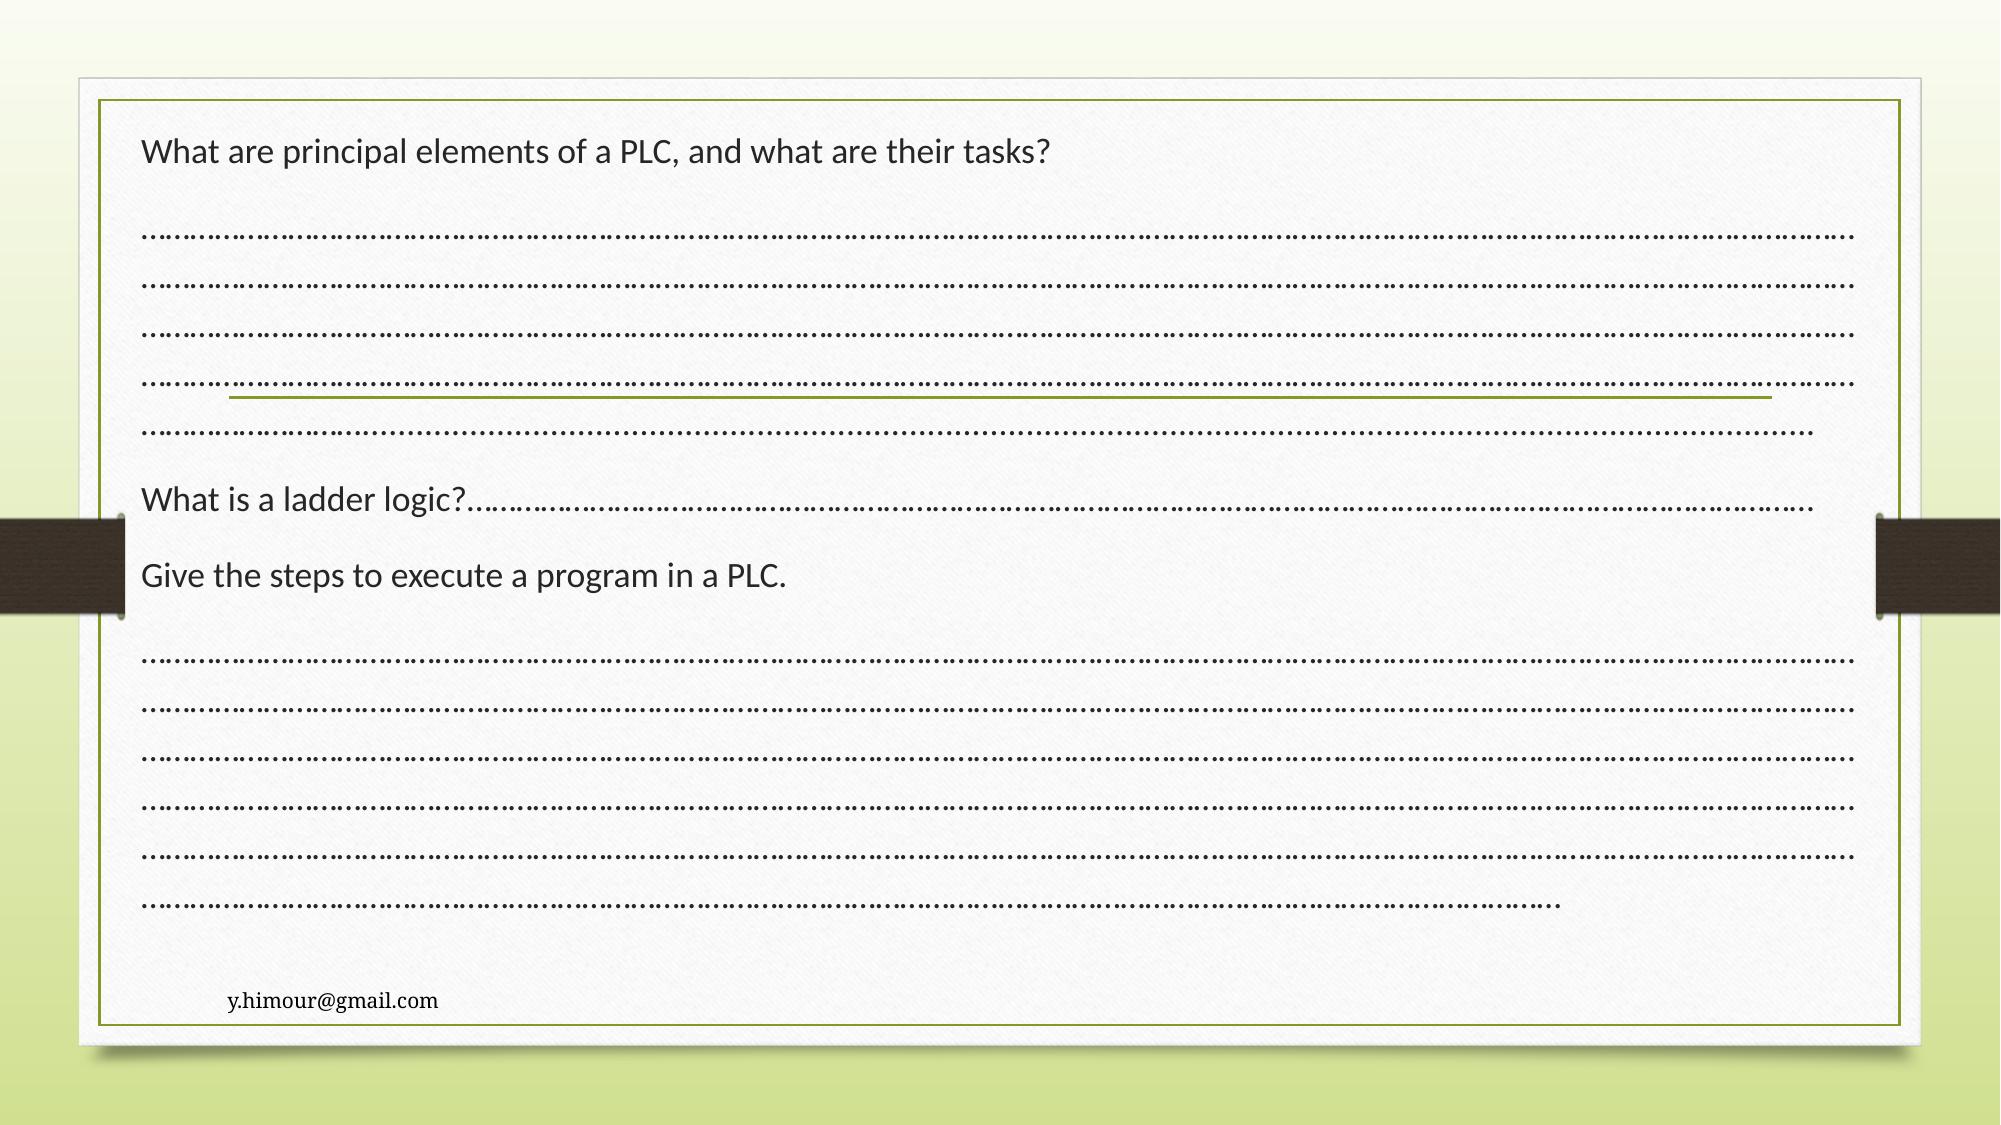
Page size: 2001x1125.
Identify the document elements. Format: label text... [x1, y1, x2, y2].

footer y.himour@gmail.com [212, 979, 1411, 1025]
list What are principal elements of a PLC, and what are their tasks? ………………………………………………………………………………………………………………………………………………………………………………………………………………………………………………………………………………………………………………………………………………………………………………………………………………………………………………………………………………………………………………………………………………………………………………………………………………………………………………………………………………………………………………………………………………………………………………………………….................................................................................................................................................................. What is a ladder logic?………………………………………………………………………………………………………………………………………………… Give the steps to execute a program in a PLC. ……………………………………………………………………………………………………………………………………………………………………………………………………………………………………………………………………………………………………………………………………………………………………………………………………………………………………………………………………………………………………………………………………………………………………………………………………………………………………………………………………………………………………………………………………………………………………………………………………………………………………………………………………………………………………………………………………………………………………………………………………………………………………………………………………………………………………………………………… [126, 113, 1875, 980]
picture [0, 0, 2001, 1125]
